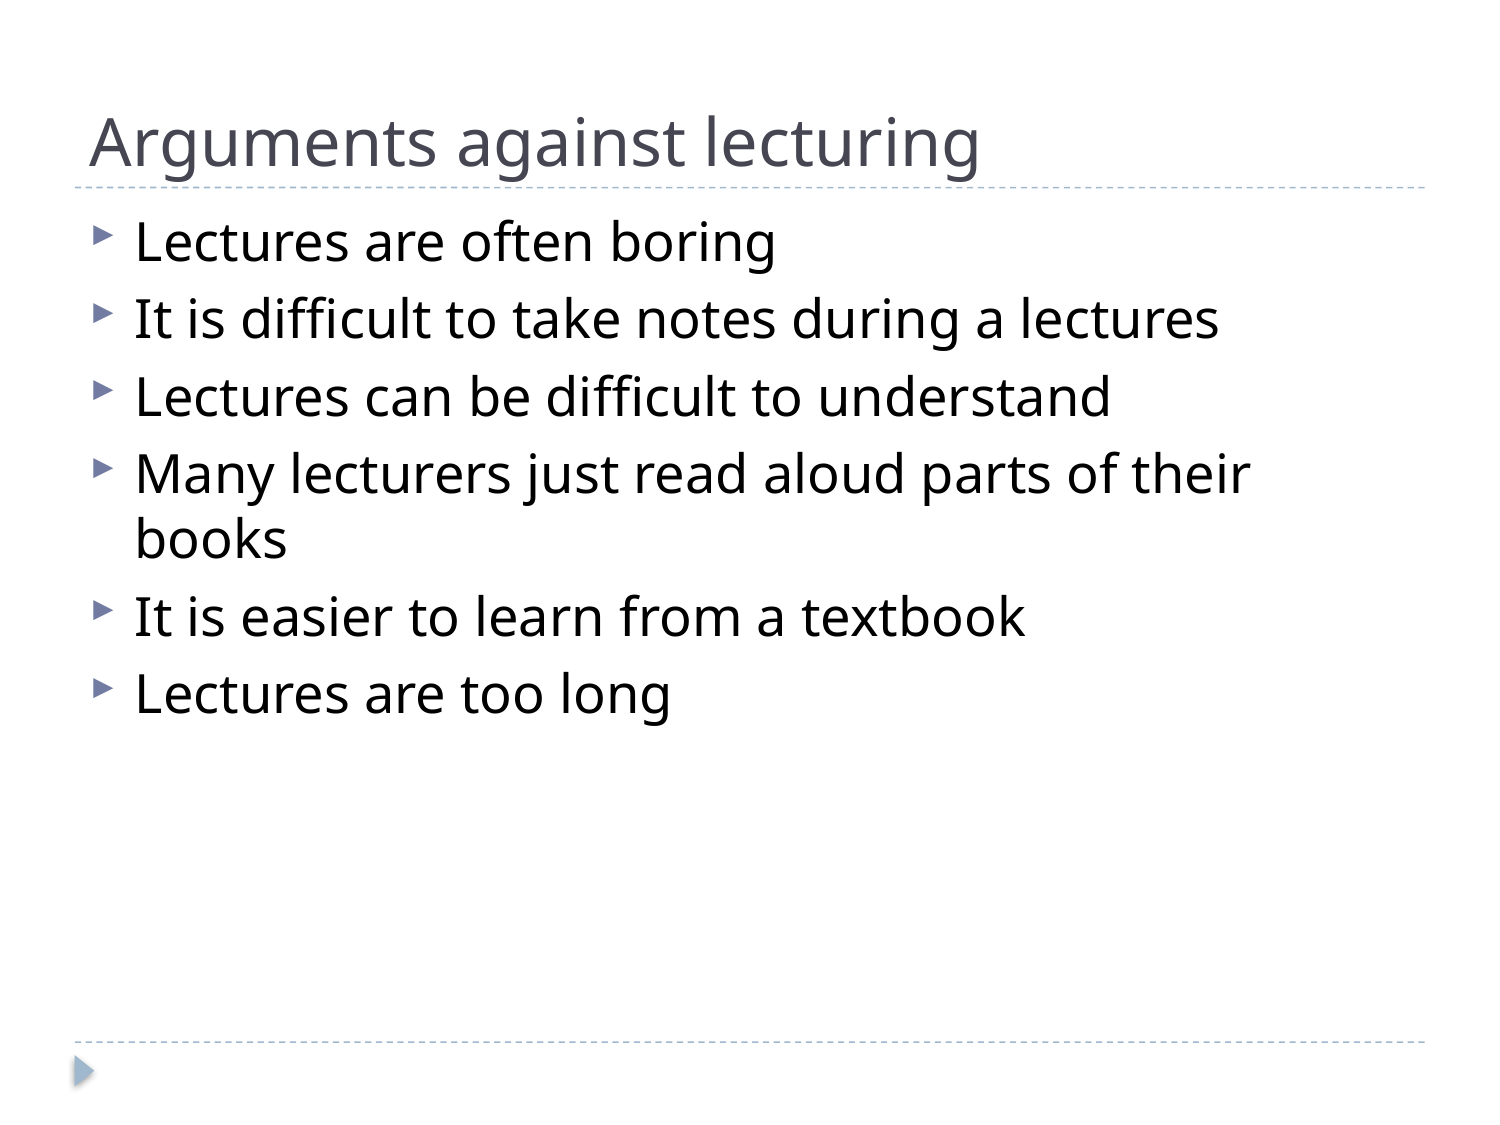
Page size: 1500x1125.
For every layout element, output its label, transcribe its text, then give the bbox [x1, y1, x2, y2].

list Lectures are often boring It is difficult to take notes during a lectures Lectures can be difficult to understand Many lecturers just read aloud parts of their books It is easier to learn from a textbook Lectures are too long [75, 200, 1425, 1010]
title Arguments against lecturing [75, 24, 1425, 188]
